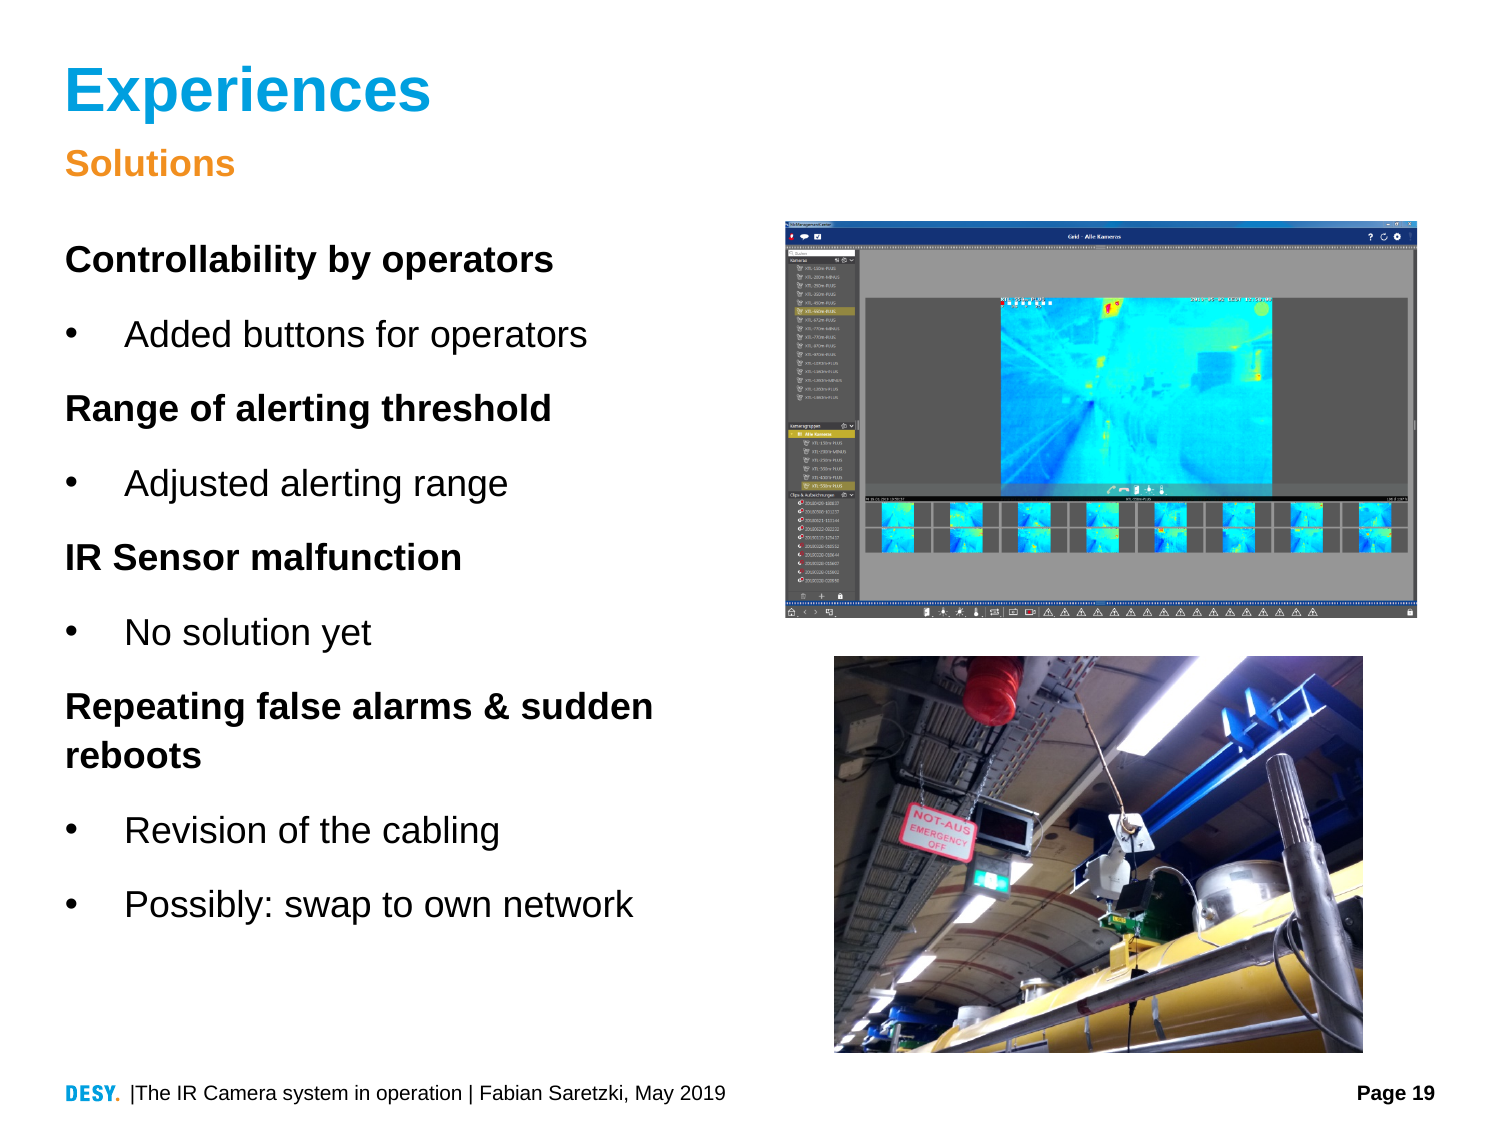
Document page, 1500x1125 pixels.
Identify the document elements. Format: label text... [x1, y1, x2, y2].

list Solutions [64, 134, 1437, 197]
title Experiences [64, 57, 1436, 132]
list Controllability by operators Added buttons for operators Range of alerting threshold Adjusted alerting range IR Sensor malfunction No solution yet Repeating false alarms & sudden reboots Revision of the cabling Possibly: swap to own network [64, 230, 739, 1047]
picture [785, 221, 1418, 618]
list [834, 657, 1363, 1053]
footer |The IR Camera system in operation | Fabian Saretzki, May 2019 [129, 1079, 1323, 1111]
